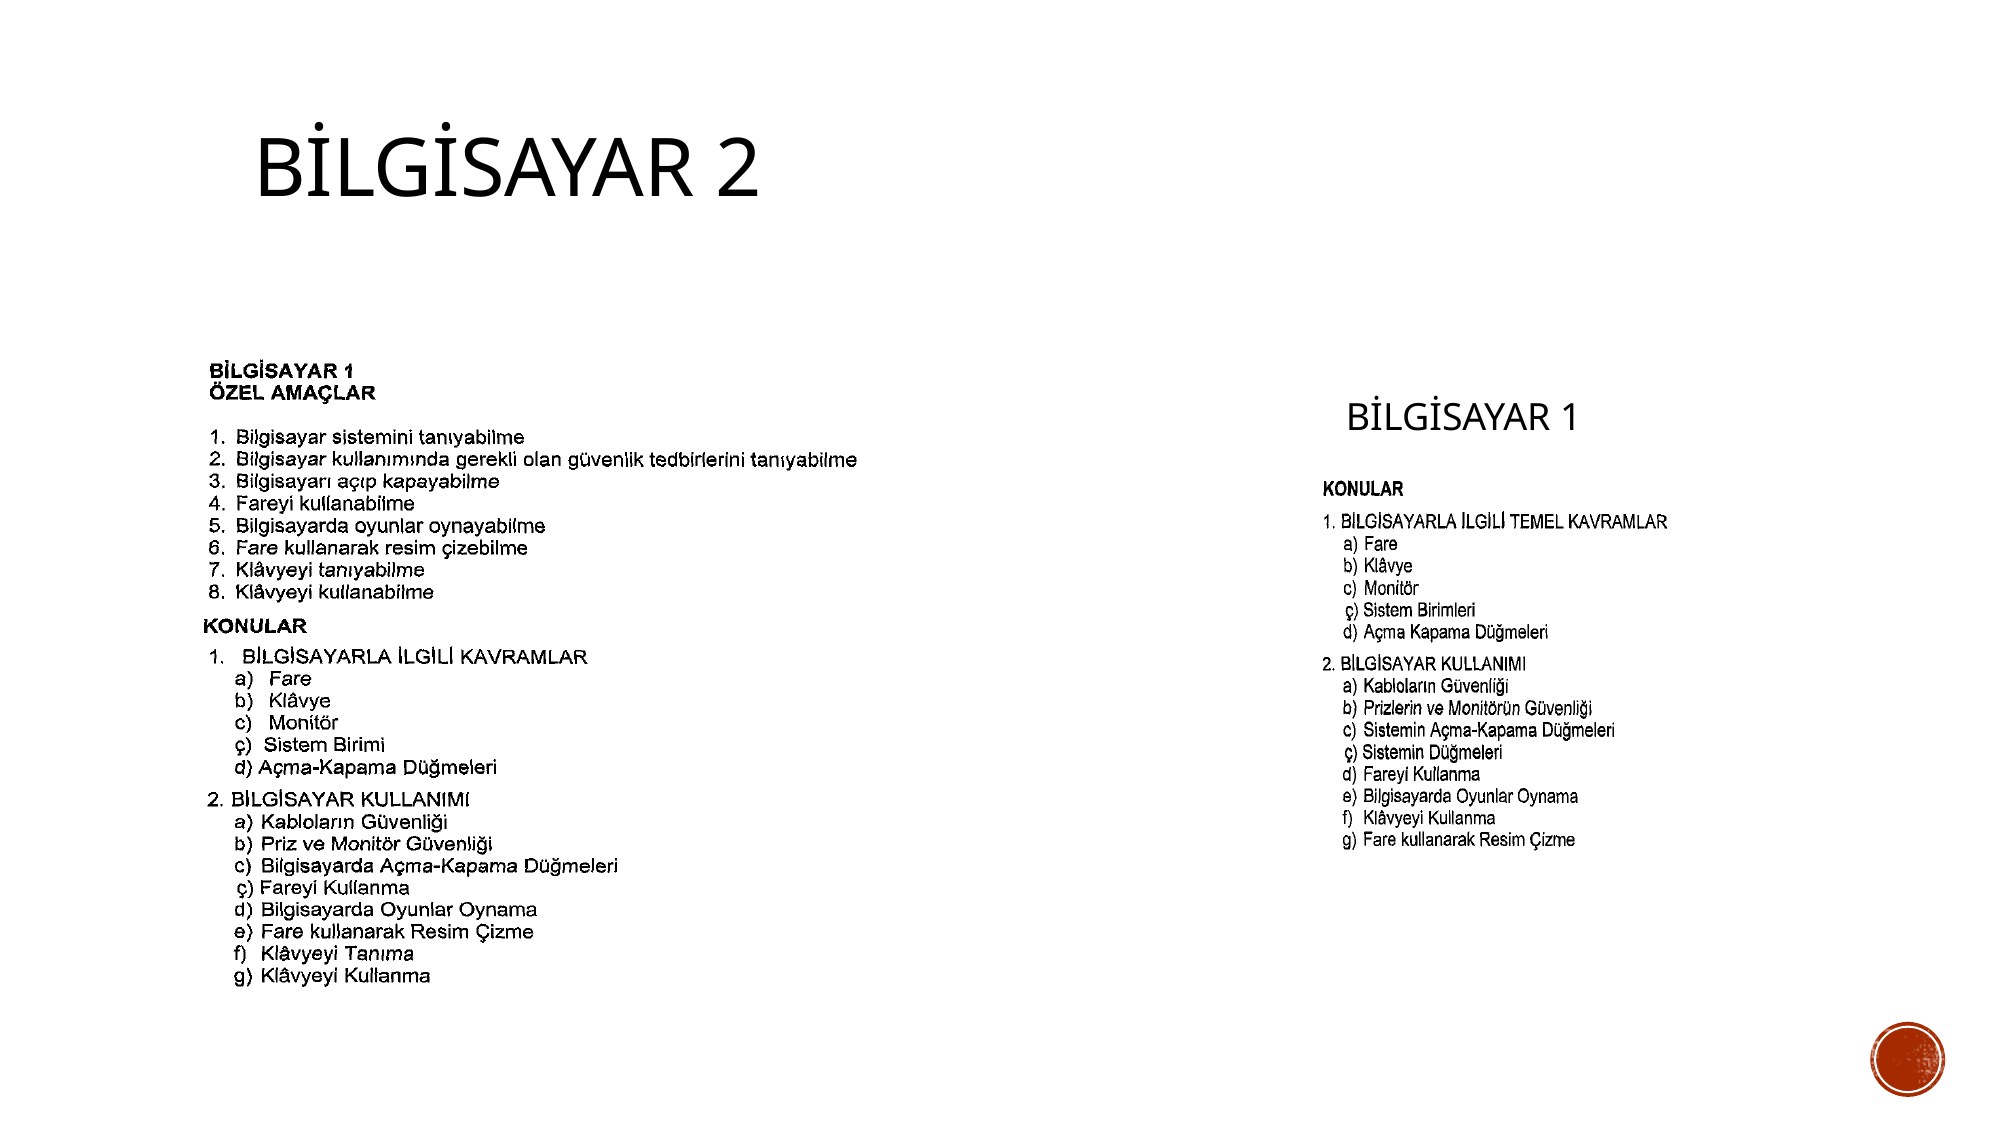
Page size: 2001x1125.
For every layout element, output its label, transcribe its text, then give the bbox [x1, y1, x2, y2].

picture [1301, 476, 1742, 864]
picture [174, 347, 886, 991]
text_box Bilgisayar 1 [1330, 347, 1827, 490]
text_box Bilgisayar 2 [238, 112, 781, 229]
